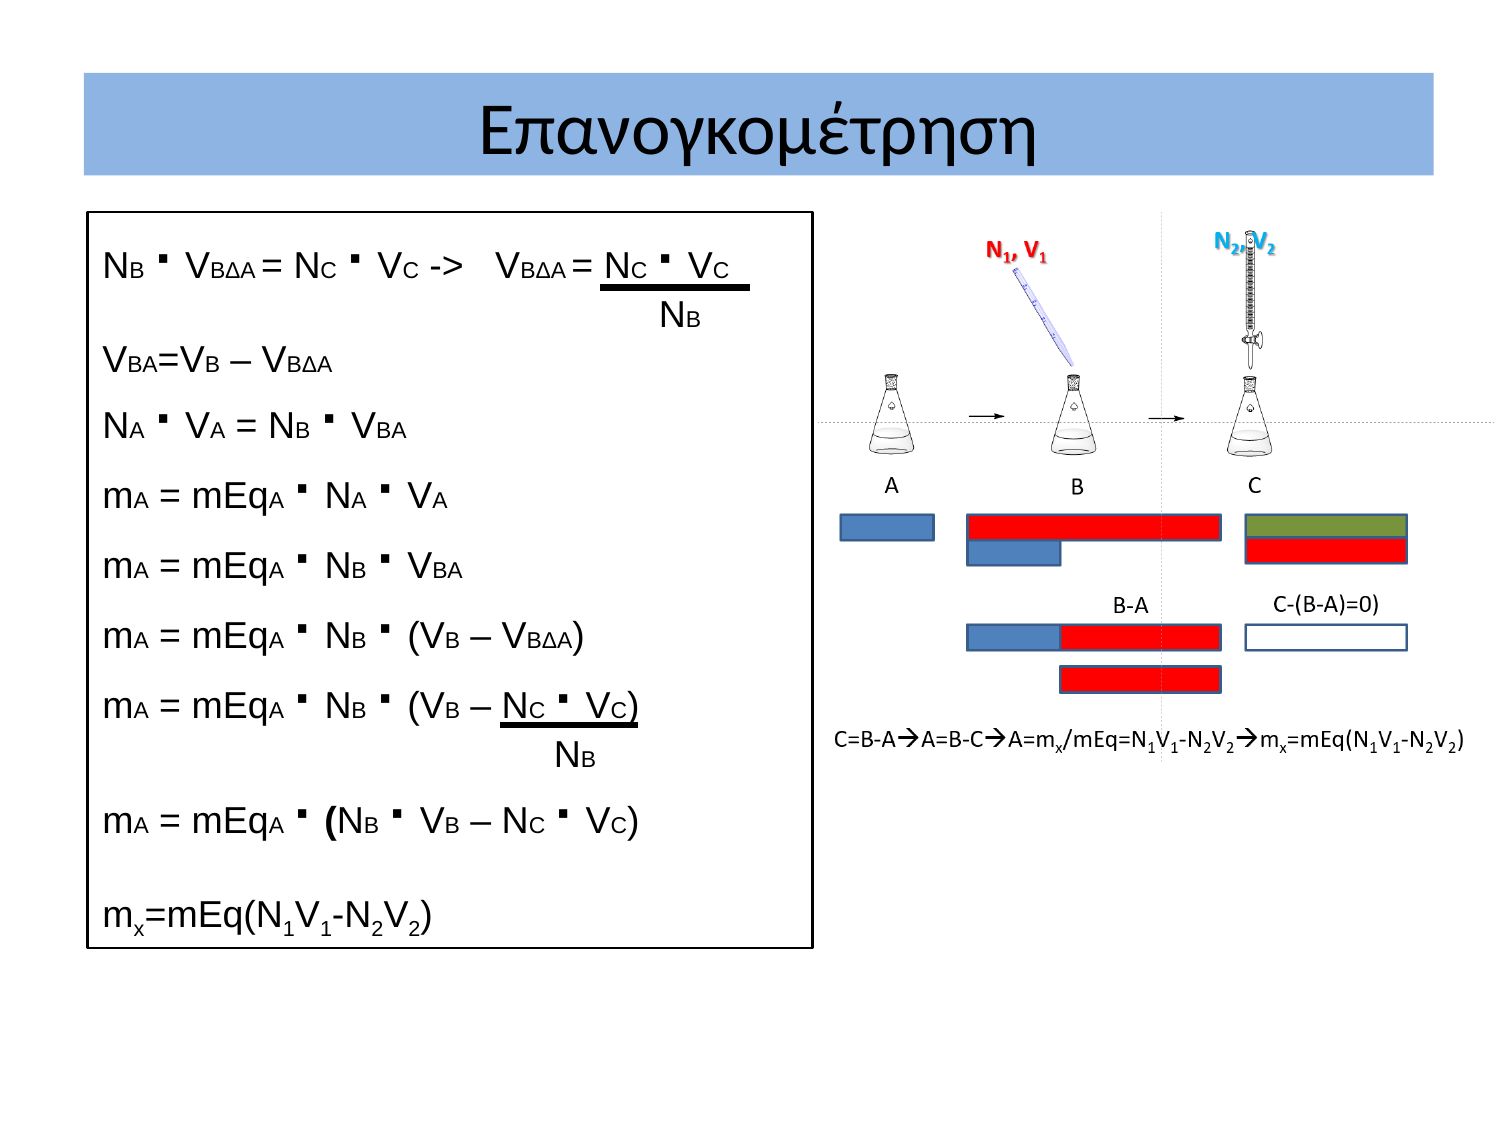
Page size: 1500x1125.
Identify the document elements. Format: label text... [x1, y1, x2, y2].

text_box NB · VBΔΑ = NC · VC -> VBΔΑ = ΝC · VC NB VBA=VB – VBΔΑ ΝΑ · VΑ = ΝΒ · VBA mA = mEqA · NA · VA mA = mEqA · ΝΒ · VBA mA = mEqA · ΝΒ · (VB – VBΔA) mA = mEqA · ΝΒ · (VB – NC · VC) NB mA = mEqA · (ΝΒ · VB – NC · VC) mx=mEq(N1V1-N2V2) [87, 212, 813, 949]
picture [818, 212, 1495, 764]
title Επανογκομέτρηση [83, 72, 1434, 176]
